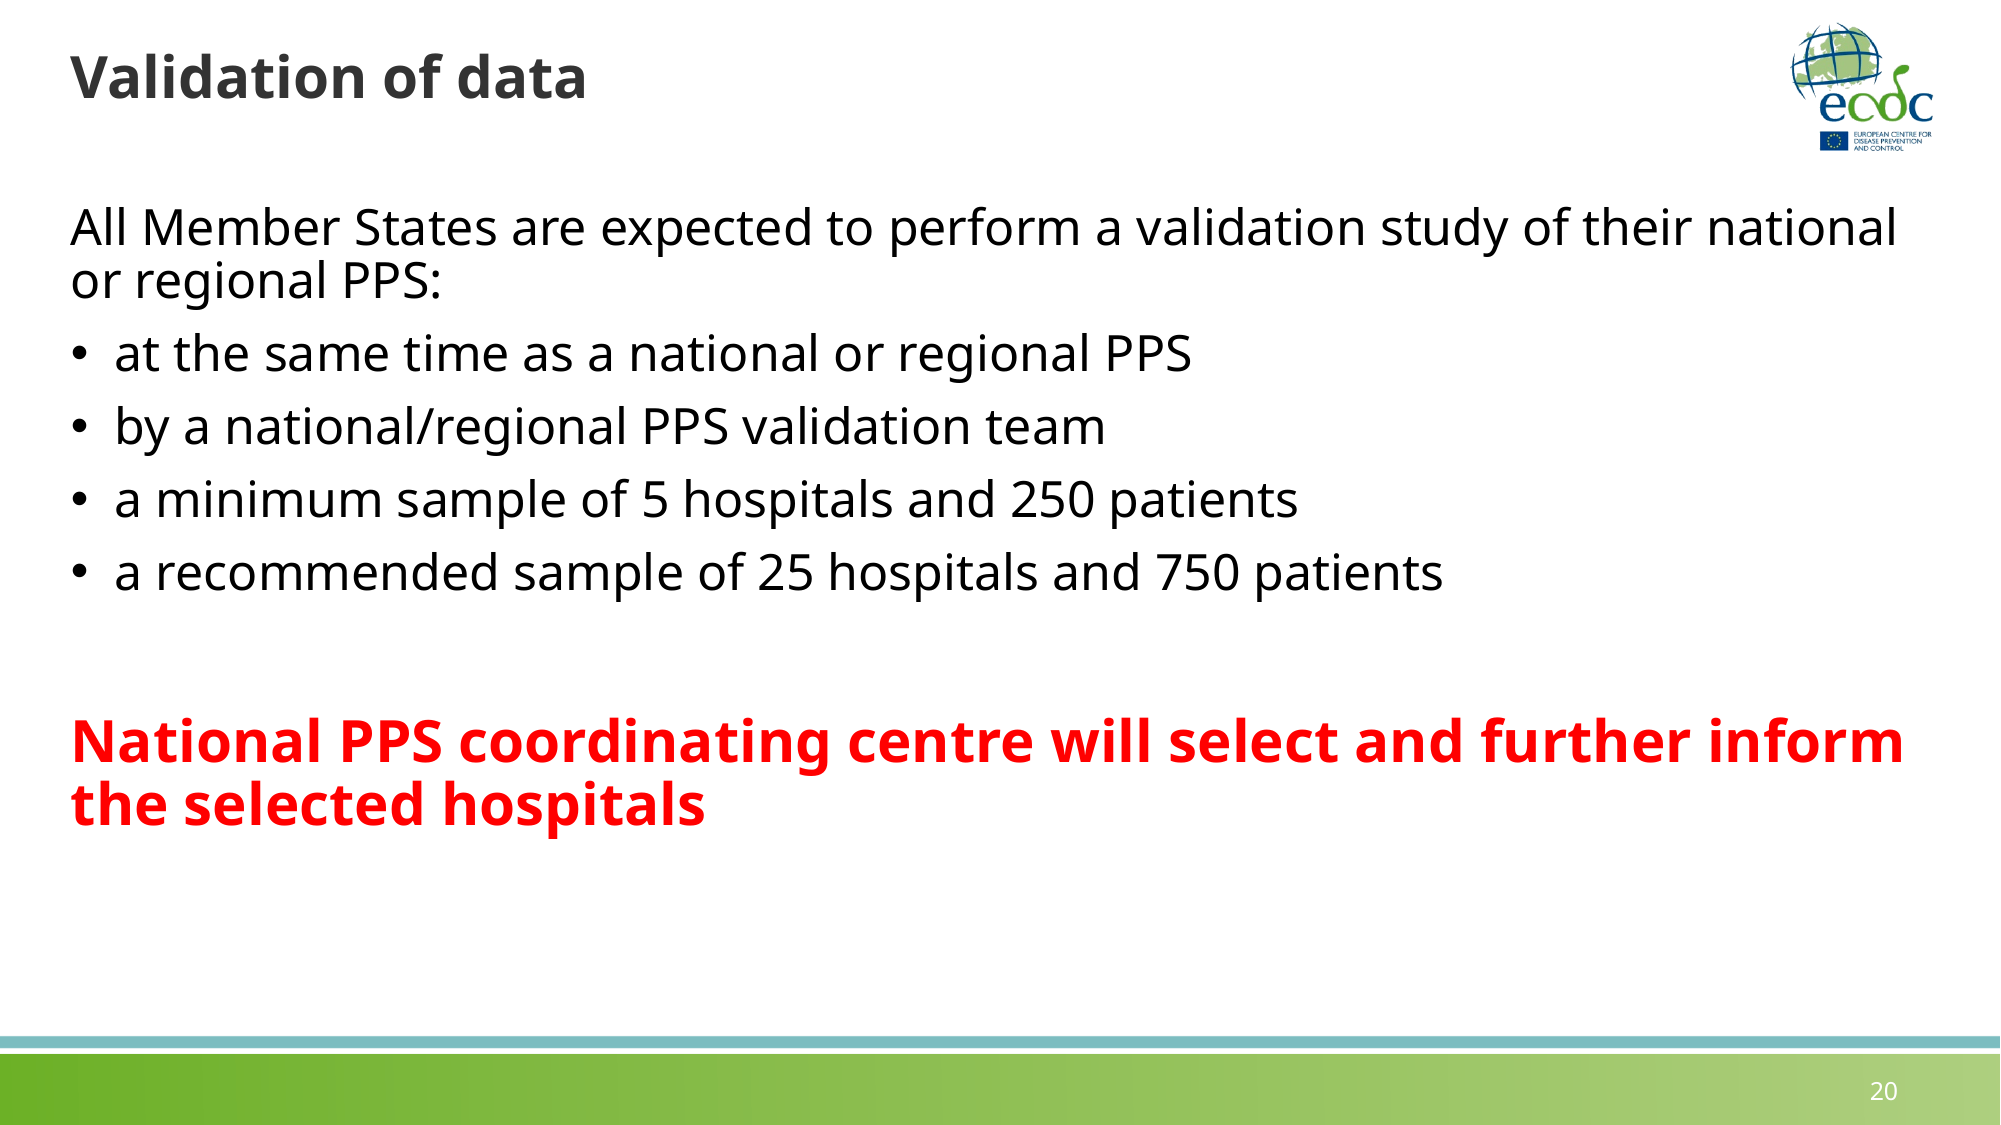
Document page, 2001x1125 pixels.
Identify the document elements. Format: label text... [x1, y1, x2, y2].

picture [0, 0, 2000, 1125]
title Validation of data [70, 48, 1764, 180]
slide_number 20 [1494, 1062, 1914, 1123]
list All Member States are expected to perform a validation study of their national or regional PPS: at the same time as a national or regional PPS by a national/regional PPS validation team a minimum sample of 5 hospitals and 250 patients a recommended sample of 25 hospitals and 750 patients National PPS coordinating centre will select and further inform the selected hospitals [70, 201, 1936, 1025]
